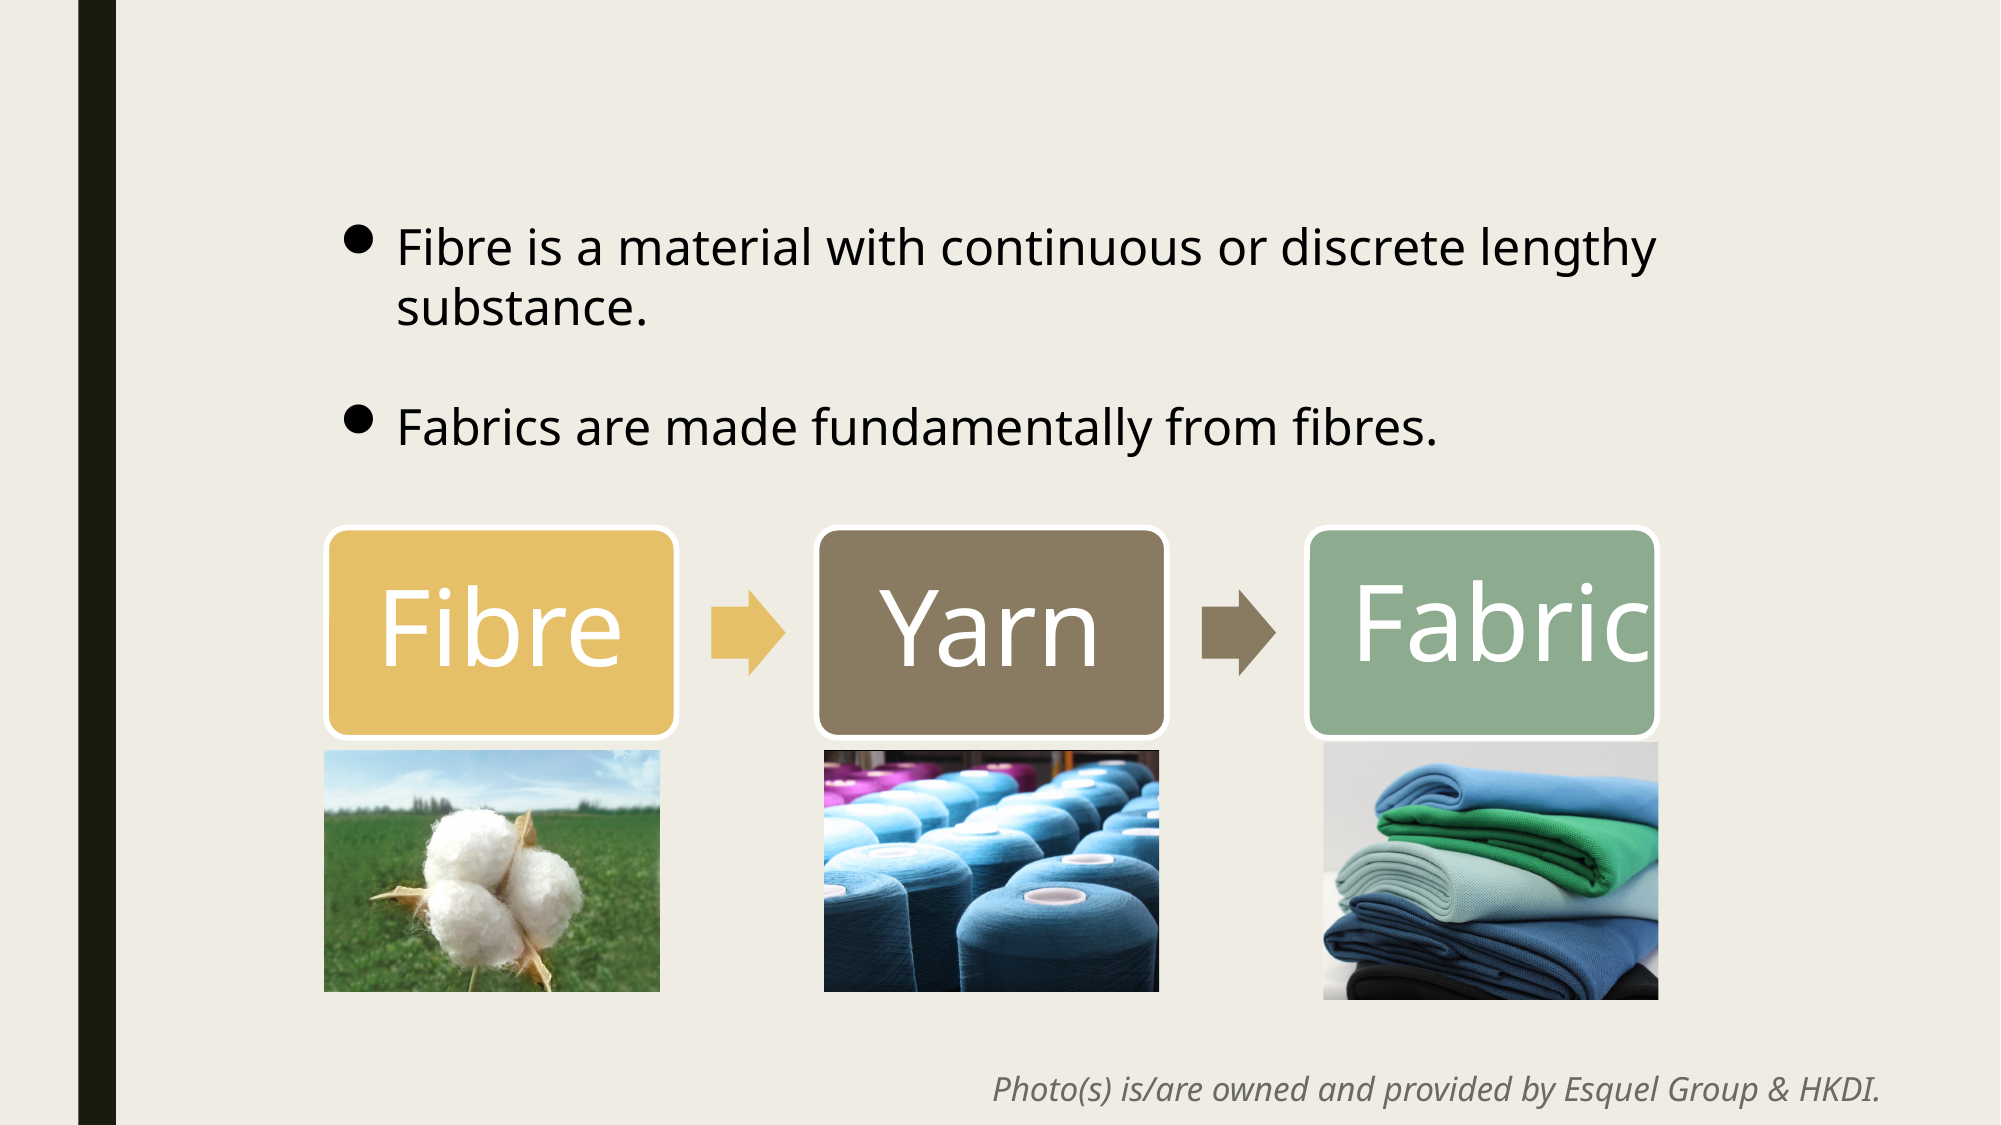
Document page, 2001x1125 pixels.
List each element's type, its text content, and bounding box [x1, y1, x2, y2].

picture [823, 750, 1160, 992]
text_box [325, 527, 1690, 738]
text_box Fibre is a material with continuous or discrete lengthy substance. Fabrics are made fundamentally from fibres. [324, 208, 1757, 524]
picture [324, 750, 661, 992]
text_box Photo(s) is/are owned and provided by Esquel Group & HKDI. [977, 1060, 2000, 1116]
picture [1323, 742, 1659, 1000]
